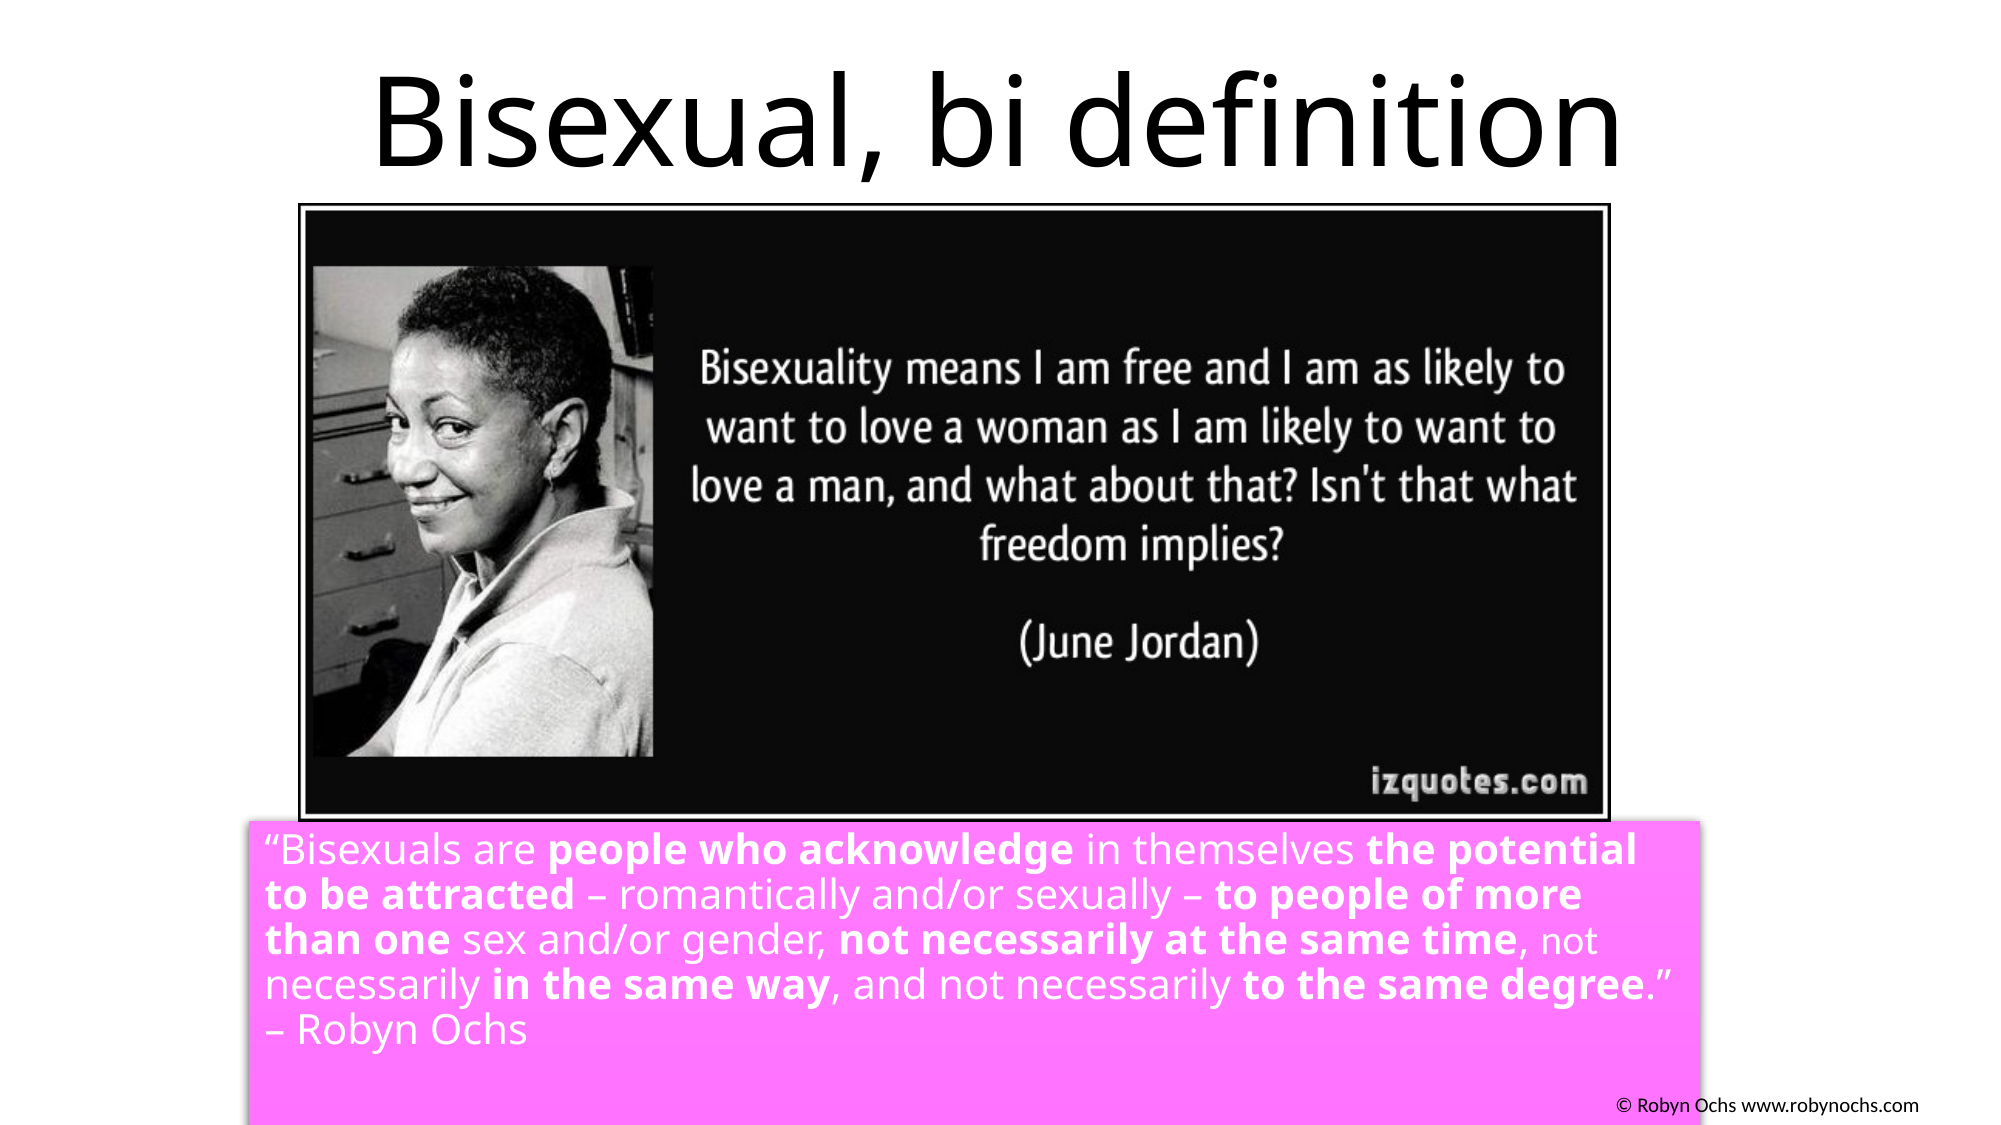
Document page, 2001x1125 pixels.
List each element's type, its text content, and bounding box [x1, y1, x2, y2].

title Bisexual, bi definition [99, 14, 1897, 238]
list “Bisexuals are people who acknowledge in themselves the potential to be attracted – romantically and/or sexually – to people of more than one sex and/or gender, not necessarily at the same time, not necessarily in the same way, and not necessarily to the same degree.” – Robyn Ochs [249, 821, 1701, 1125]
text_box © Robyn Ochs www.robynochs.com [1600, 1084, 2000, 1125]
picture [298, 203, 1611, 822]
